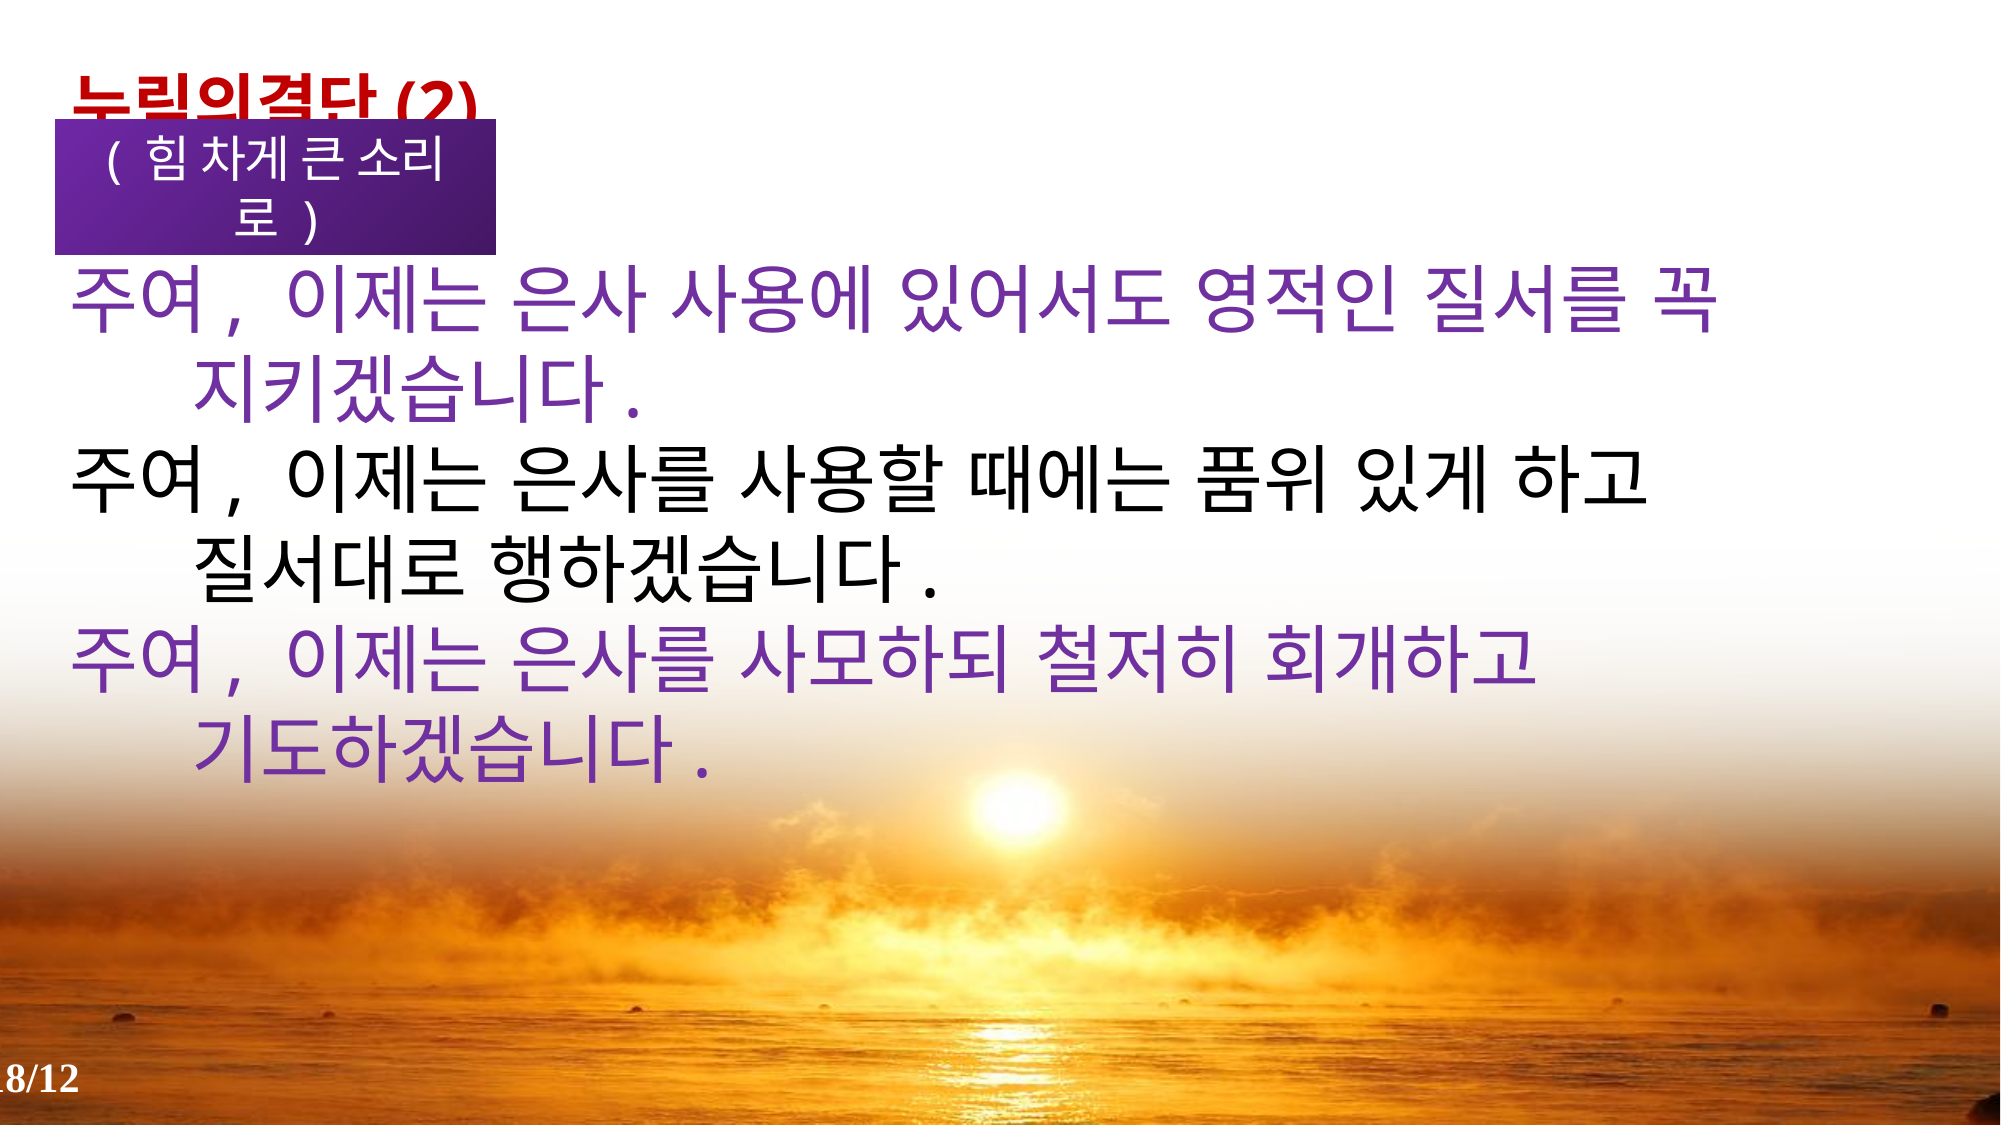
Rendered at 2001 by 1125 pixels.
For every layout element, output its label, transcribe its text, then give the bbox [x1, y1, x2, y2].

picture [0, 0, 2001, 1125]
text_box 주여, 이제는 은사 사용에 있어서도 영적인 질서를 꼭 지키겠습니다. 주여, 이제는 은사를 사용할 때에는 품위 있게 하고 질서대로 행하겠습니다. 주여, 이제는 은사를 사모하되 철저히 회개하고 기도하겠습니다. [55, 245, 1894, 801]
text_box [55, 50, 496, 236]
